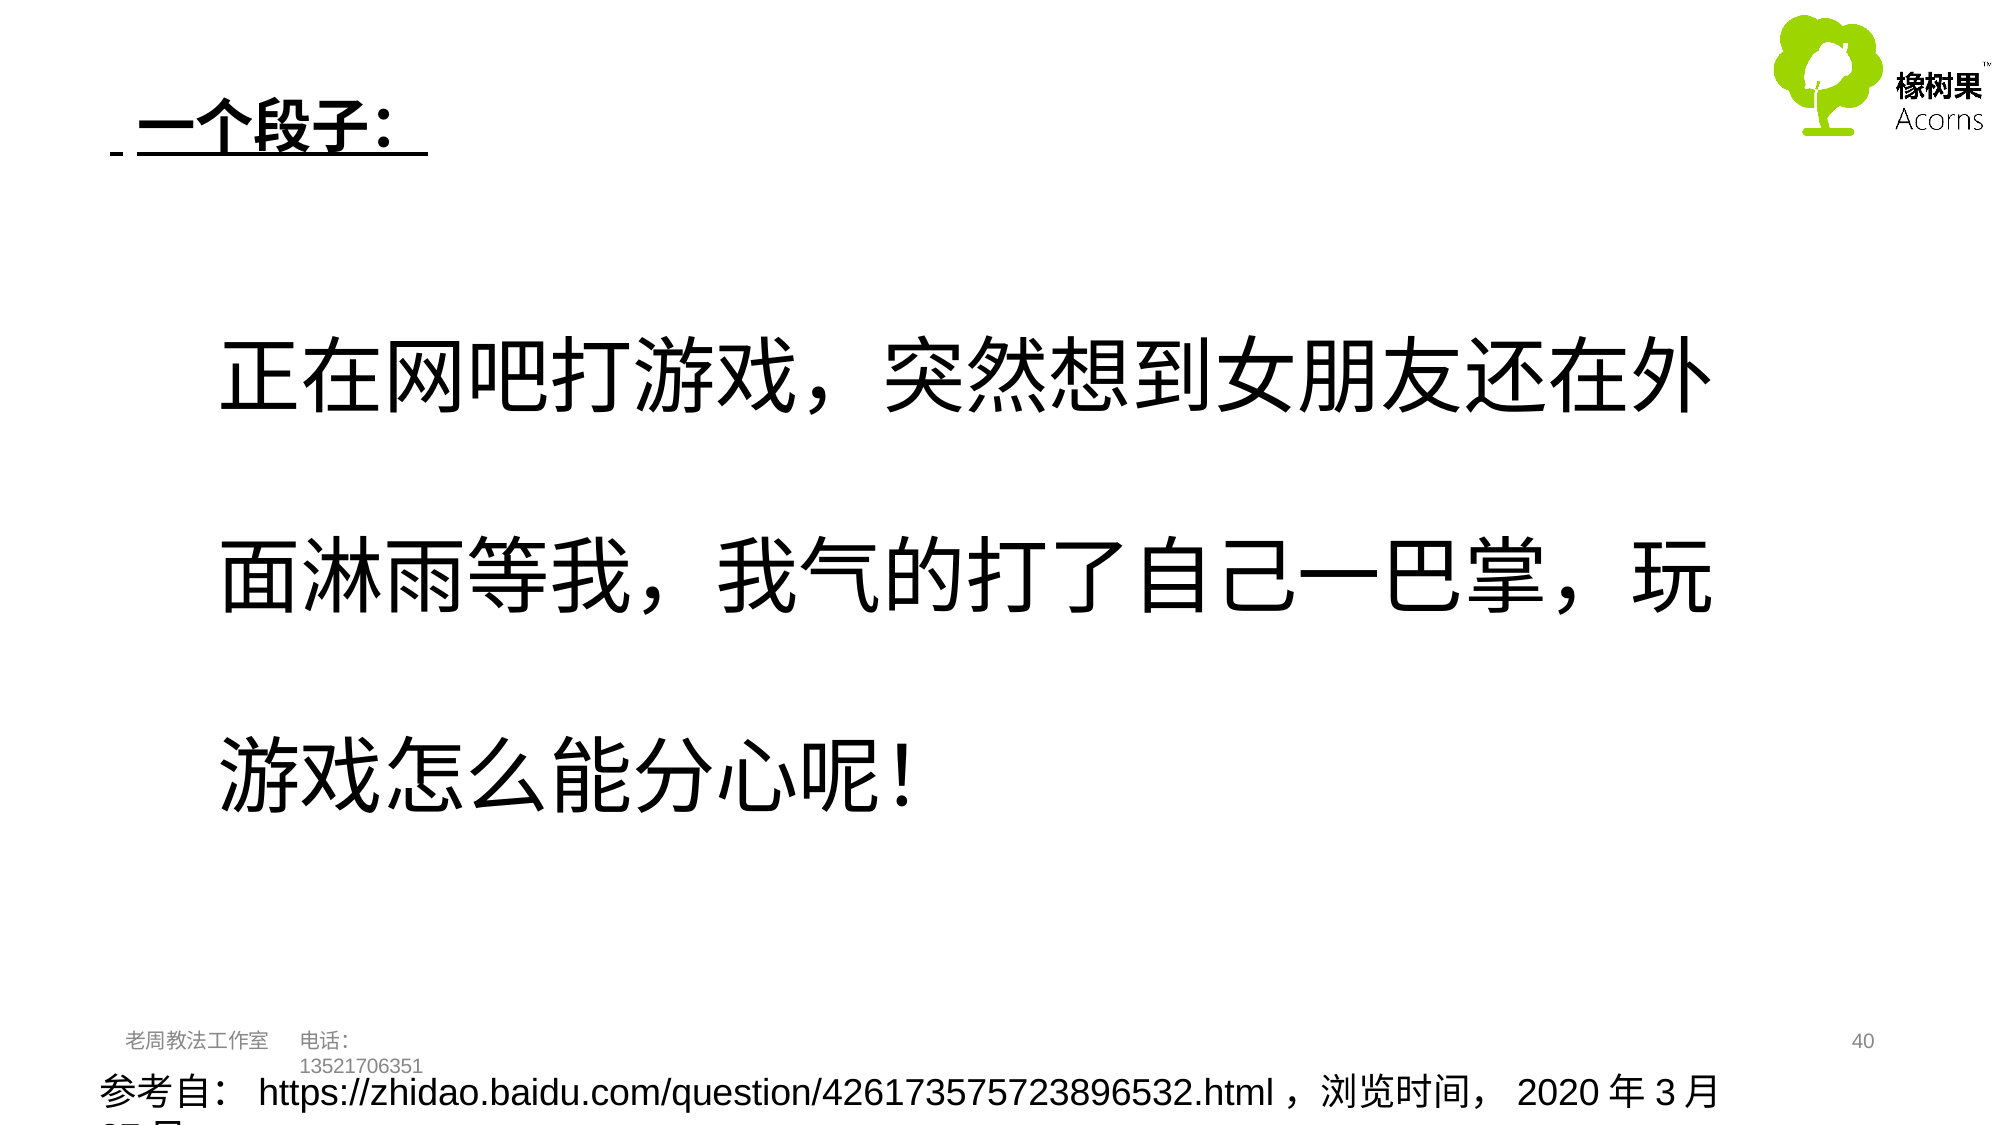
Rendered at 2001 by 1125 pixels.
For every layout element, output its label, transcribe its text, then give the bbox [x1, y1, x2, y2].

picture [1773, 15, 1992, 136]
title 一个段子： [107, 87, 1893, 278]
slide_number 40 [1847, 1027, 1880, 1125]
footer 电话：13521706351 [297, 1024, 491, 1064]
slide_number 老周教法工作室 [122, 1024, 273, 1064]
text_box 正在网吧打游戏，突然想到女朋友还在外 面淋雨等我，我气的打了自己一巴掌，玩 游戏怎么能分心呢！ [215, 320, 1718, 823]
text_box 参考自：https://zhidao.baidu.com/question/426173575723896532.html，浏览时间，2020年3月27日 [97, 1064, 1759, 1125]
